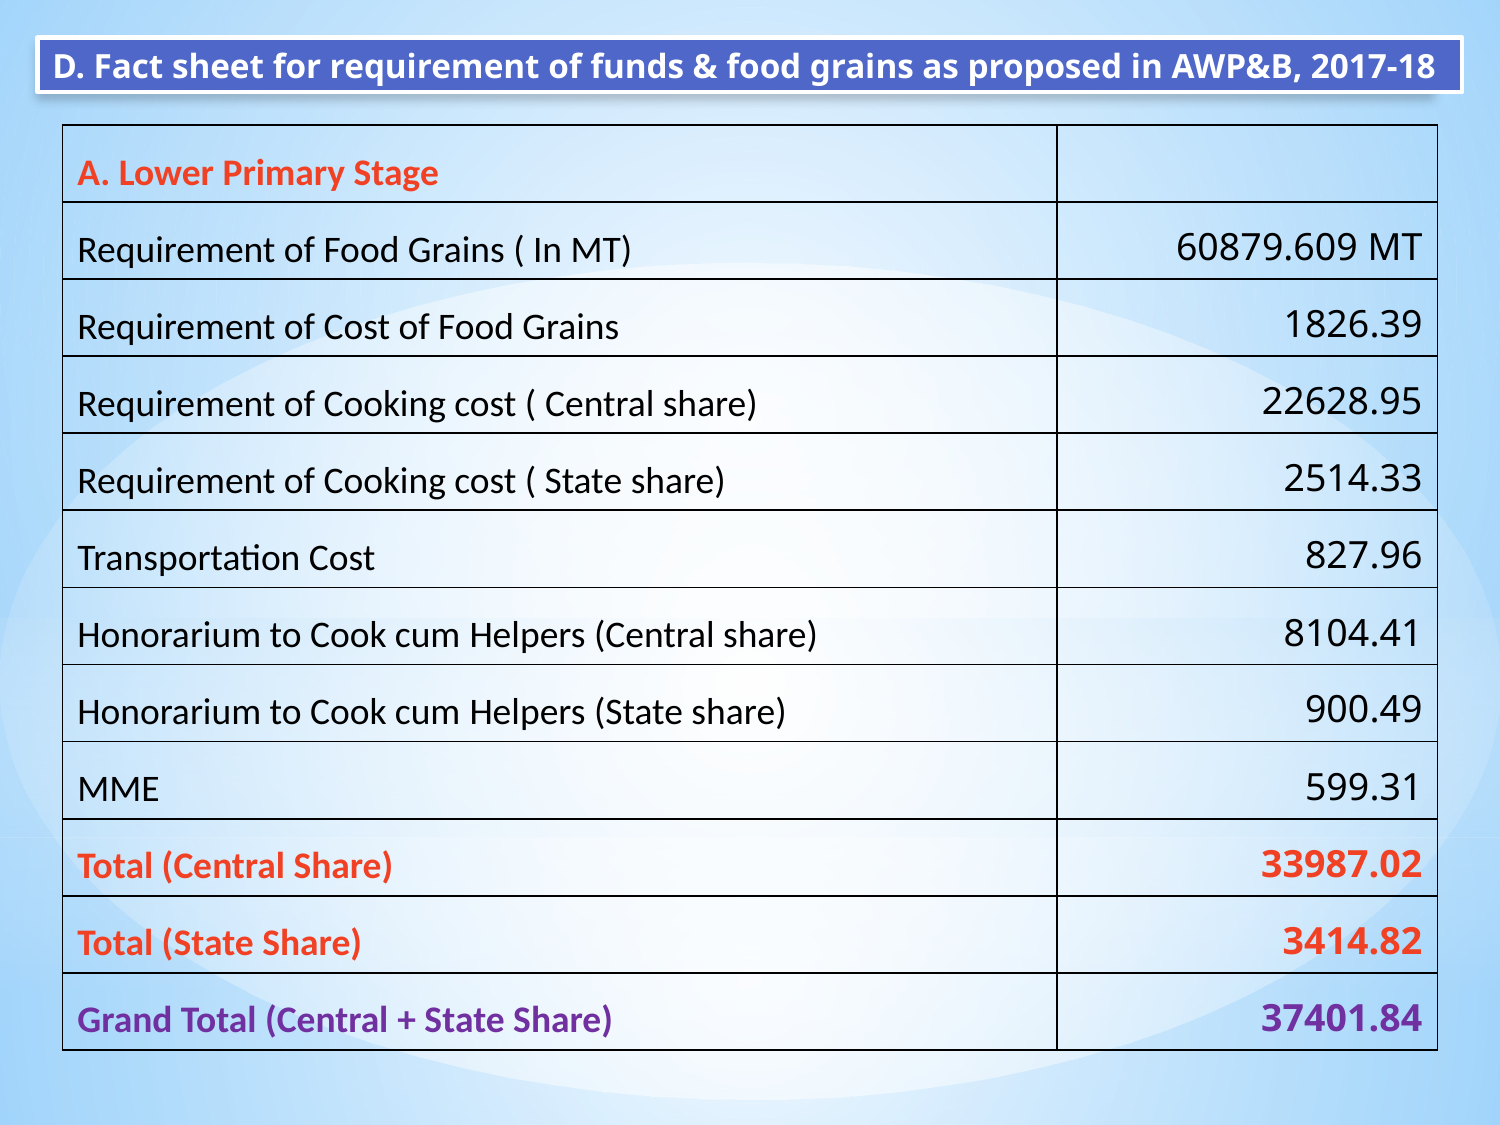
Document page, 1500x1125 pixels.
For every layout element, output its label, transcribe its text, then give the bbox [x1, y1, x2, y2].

table_cell 599.31 [1058, 742, 1437, 818]
table_cell Requirement of Cost of Food Grains [63, 280, 1056, 355]
table_cell Requirement of Food Grains ( In MT) [63, 203, 1056, 278]
table_cell 37401.84 [1058, 974, 1437, 1049]
table_cell Requirement of Cooking cost ( State share) [63, 434, 1056, 509]
table_cell MME [63, 742, 1056, 818]
table_cell Honorarium to Cook cum Helpers (State share) [63, 665, 1056, 741]
text_box D. Fact sheet for requirement of funds & food grains as proposed in AWP&B, 2017-18 [35, 35, 1464, 94]
table_cell Total (State Share) [63, 897, 1056, 972]
table_cell 2514.33 [1058, 434, 1437, 509]
table_cell Grand Total (Central + State Share) [63, 974, 1056, 1049]
table_cell 900.49 [1058, 665, 1437, 741]
table_cell Honorarium to Cook cum Helpers (Central share) [63, 588, 1056, 664]
table_header [1058, 126, 1437, 201]
table_cell 22628.95 [1058, 357, 1437, 432]
table_cell 1826.39 [1058, 280, 1437, 355]
table_header A. Lower Primary Stage [63, 126, 1056, 201]
table_cell 827.96 [1058, 511, 1437, 587]
table_cell 8104.41 [1058, 588, 1437, 664]
table_cell Total (Central Share) [63, 820, 1056, 895]
table_cell 3414.82 [1058, 897, 1437, 972]
table_cell Requirement of Cooking cost ( Central share) [63, 357, 1056, 432]
table_cell Transportation Cost [63, 511, 1056, 587]
table_cell 60879.609 MT [1058, 203, 1437, 278]
table_cell 33987.02 [1058, 820, 1437, 895]
